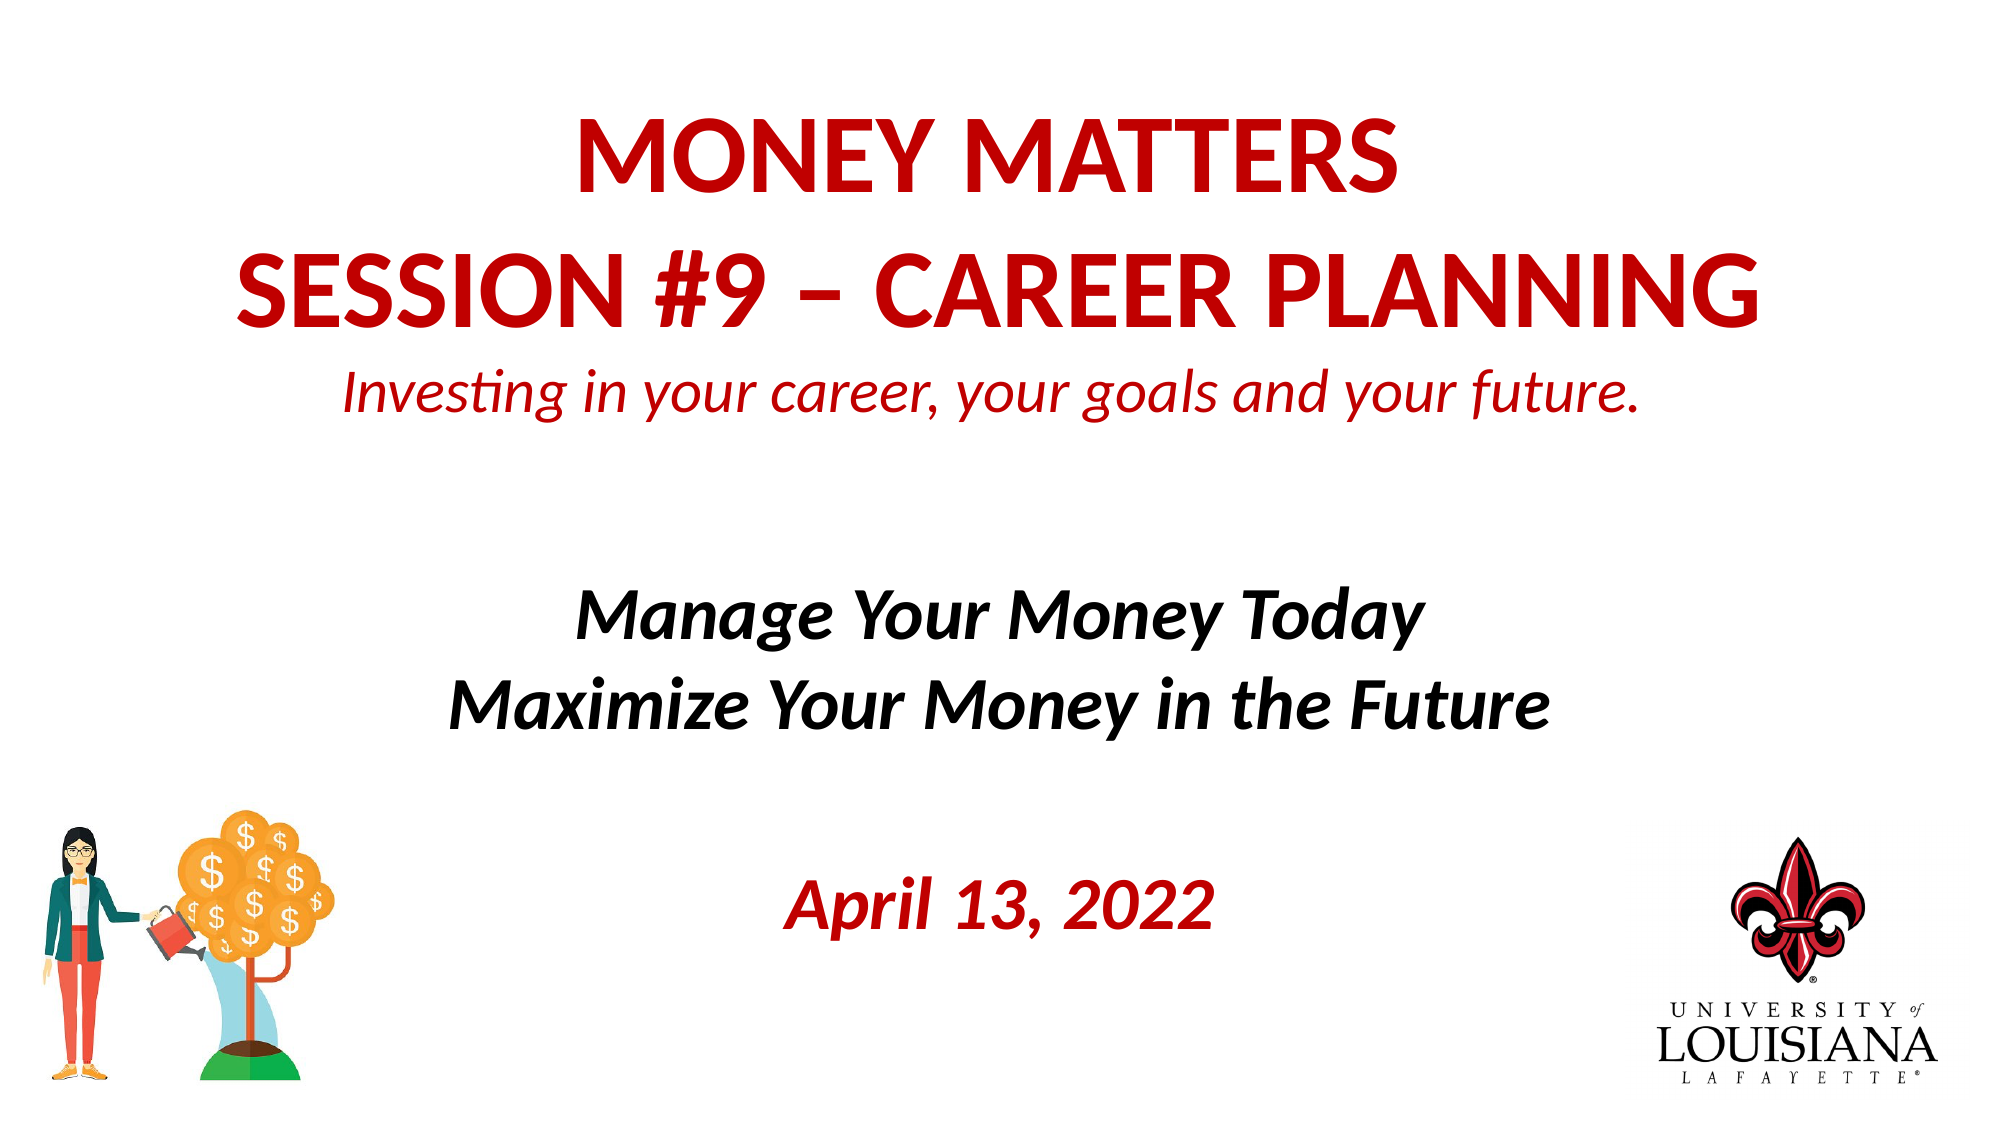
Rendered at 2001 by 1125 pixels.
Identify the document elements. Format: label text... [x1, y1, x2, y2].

text_box MONEY MATTERS SESSION #9 – CAREER PLANNING Investing in your career, your goals and your future. Manage Your Money Today Maximize Your Money in the Future April 13, 2022 [100, 72, 1899, 952]
picture [1624, 820, 1970, 1100]
picture [29, 802, 342, 1090]
